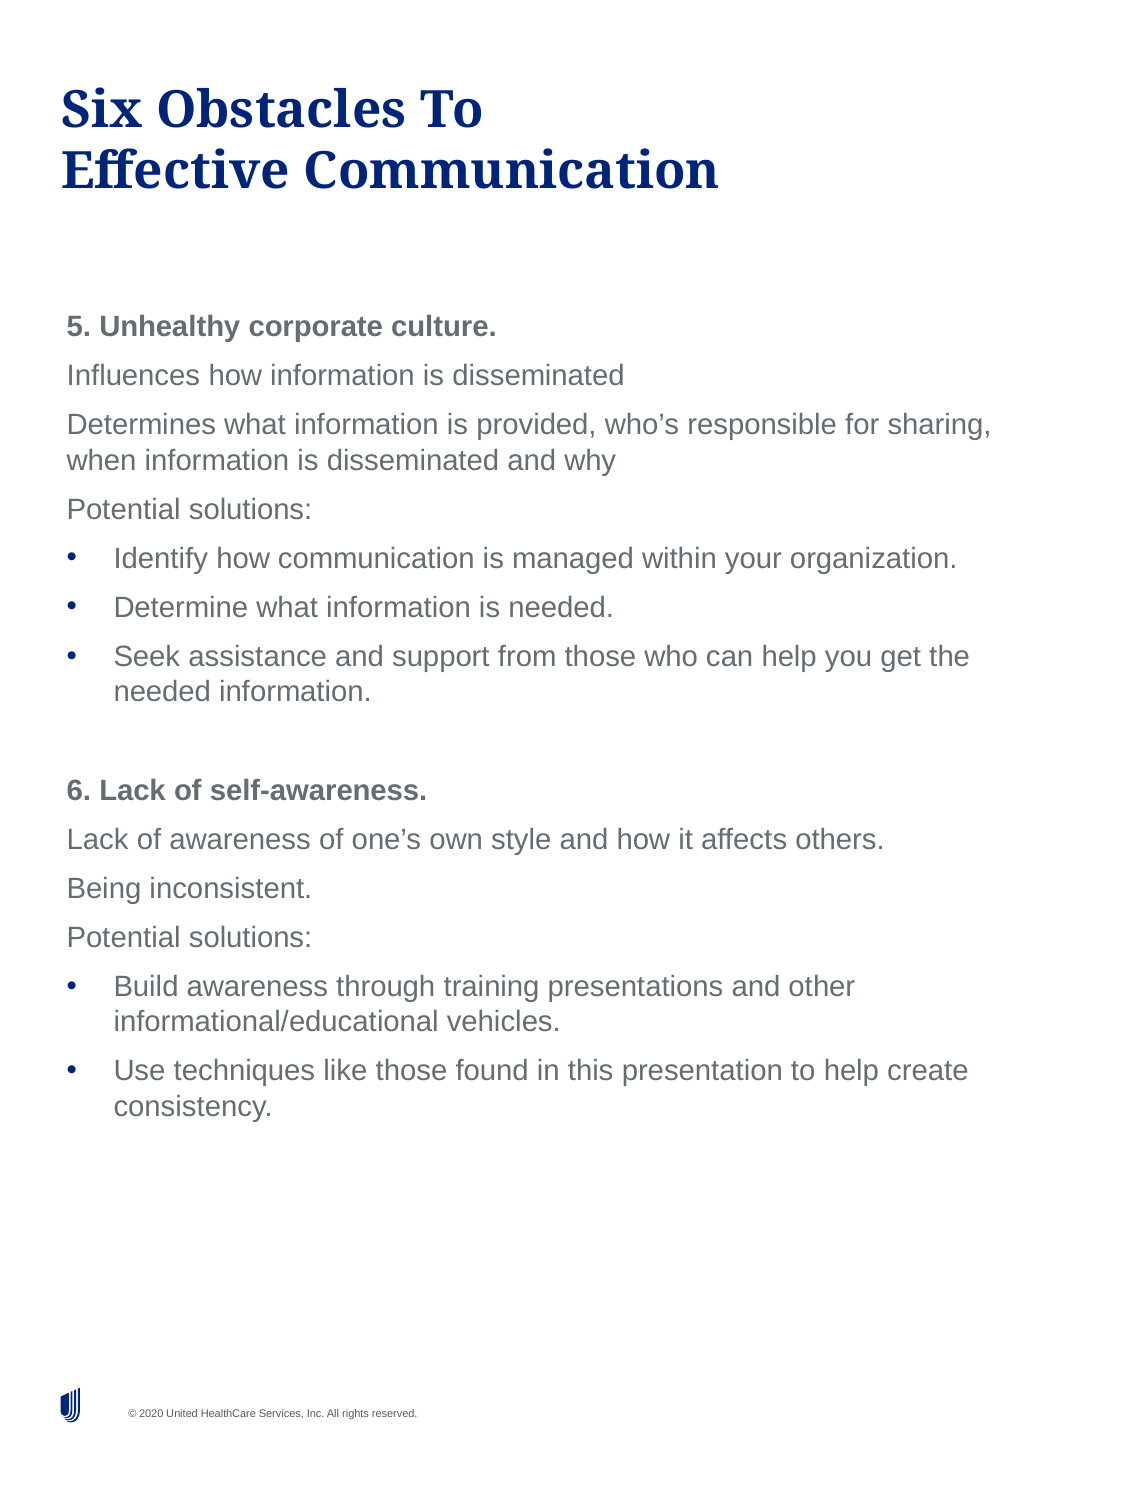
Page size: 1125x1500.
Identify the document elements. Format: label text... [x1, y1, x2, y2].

title Six Obstacles To Effective Communication [46, 68, 1065, 203]
text_box 5. Unhealthy corporate culture. Influences how information is disseminated Determines what information is provided, who’s responsible for sharing, when information is disseminated and why Potential solutions: Identify how communication is managed within your organization. Determine what information is needed. Seek assistance and support from those who can help you get the needed information. 6. Lack of self-awareness. Lack of awareness of one’s own style and how it affects others. Being inconsistent. Potential solutions: Build awareness through training presentations and other informational/educational vehicles. Use techniques like those found in this presentation to help create consistency. [66, 307, 1059, 1319]
